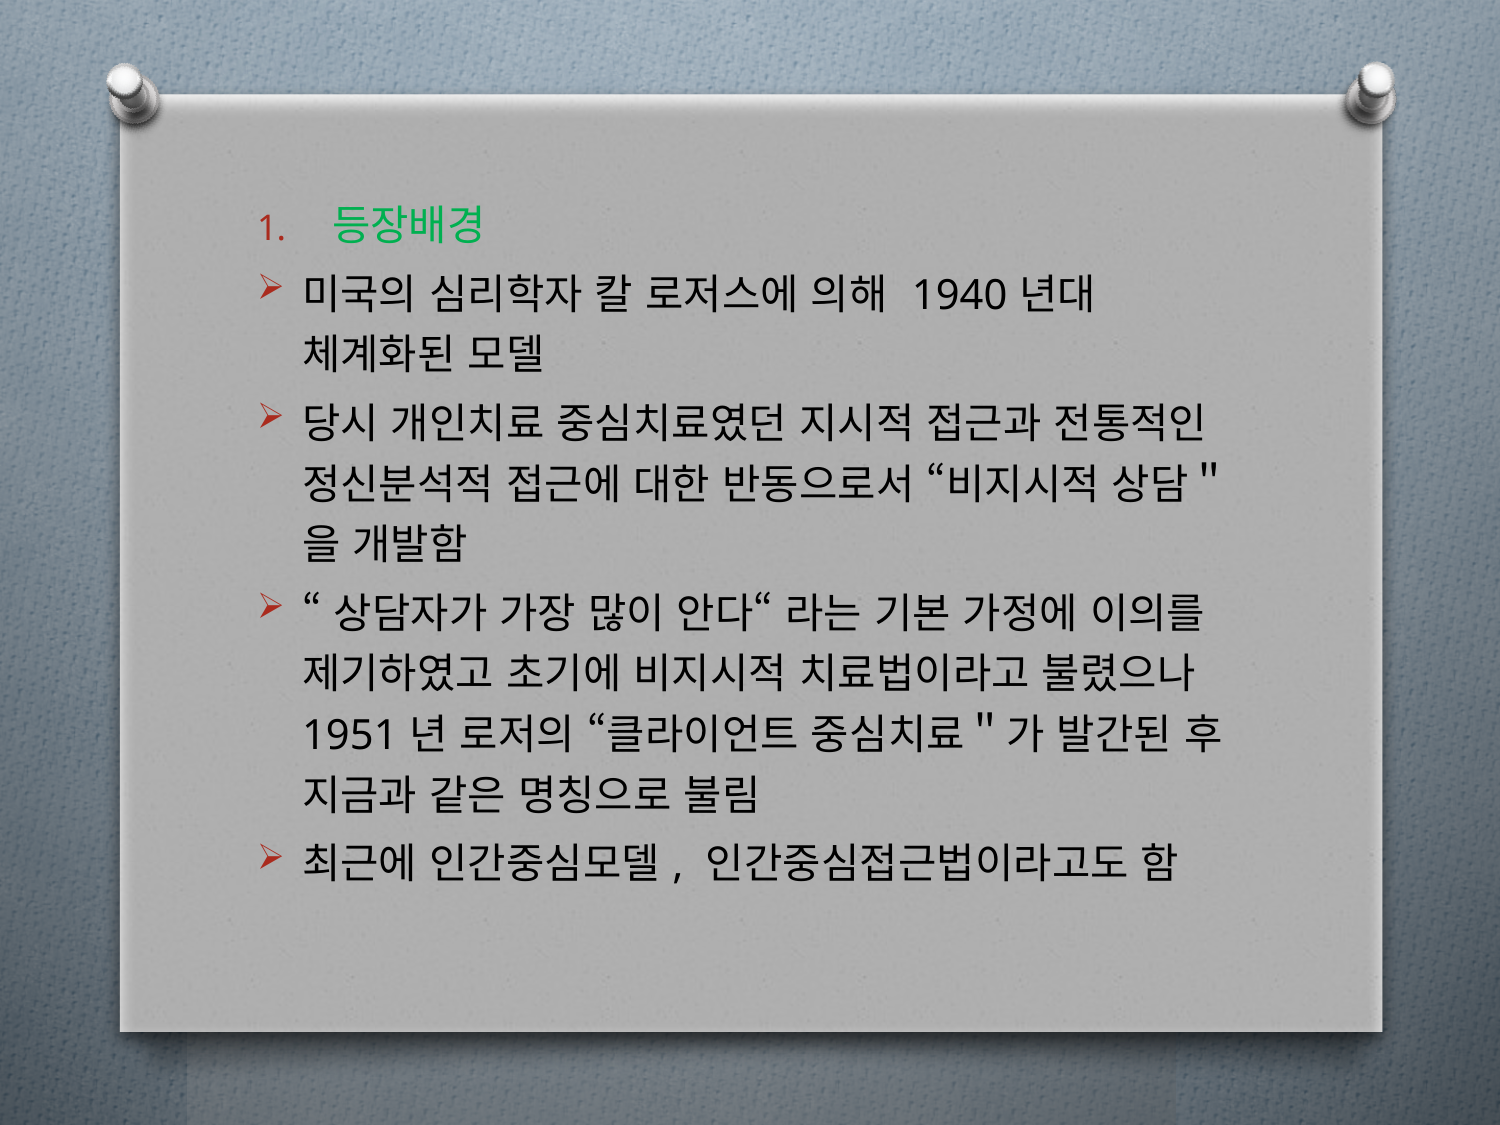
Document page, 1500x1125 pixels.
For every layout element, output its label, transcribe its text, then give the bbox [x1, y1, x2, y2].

picture [75, 29, 198, 153]
picture [1317, 35, 1439, 156]
list 등장배경 미국의 심리학자 칼 로저스에 의해 1940년대 체계화된 모델 당시 개인치료 중심치료였던 지시적 접근과 전통적인 정신분석적 접근에 대한 반동으로서 “비지시적 상담＂을 개발함 “상담자가 가장 많이 안다“ 라는 기본 가정에 이의를 제기하였고 초기에 비지시적 치료법이라고 불렸으나 1951년 로저의 “클라이언트 중심치료＂가 발간된 후 지금과 같은 명칭으로 불림 최근에 인간중심모델, 인간중심접근법이라고도 함 [242, 184, 1259, 988]
